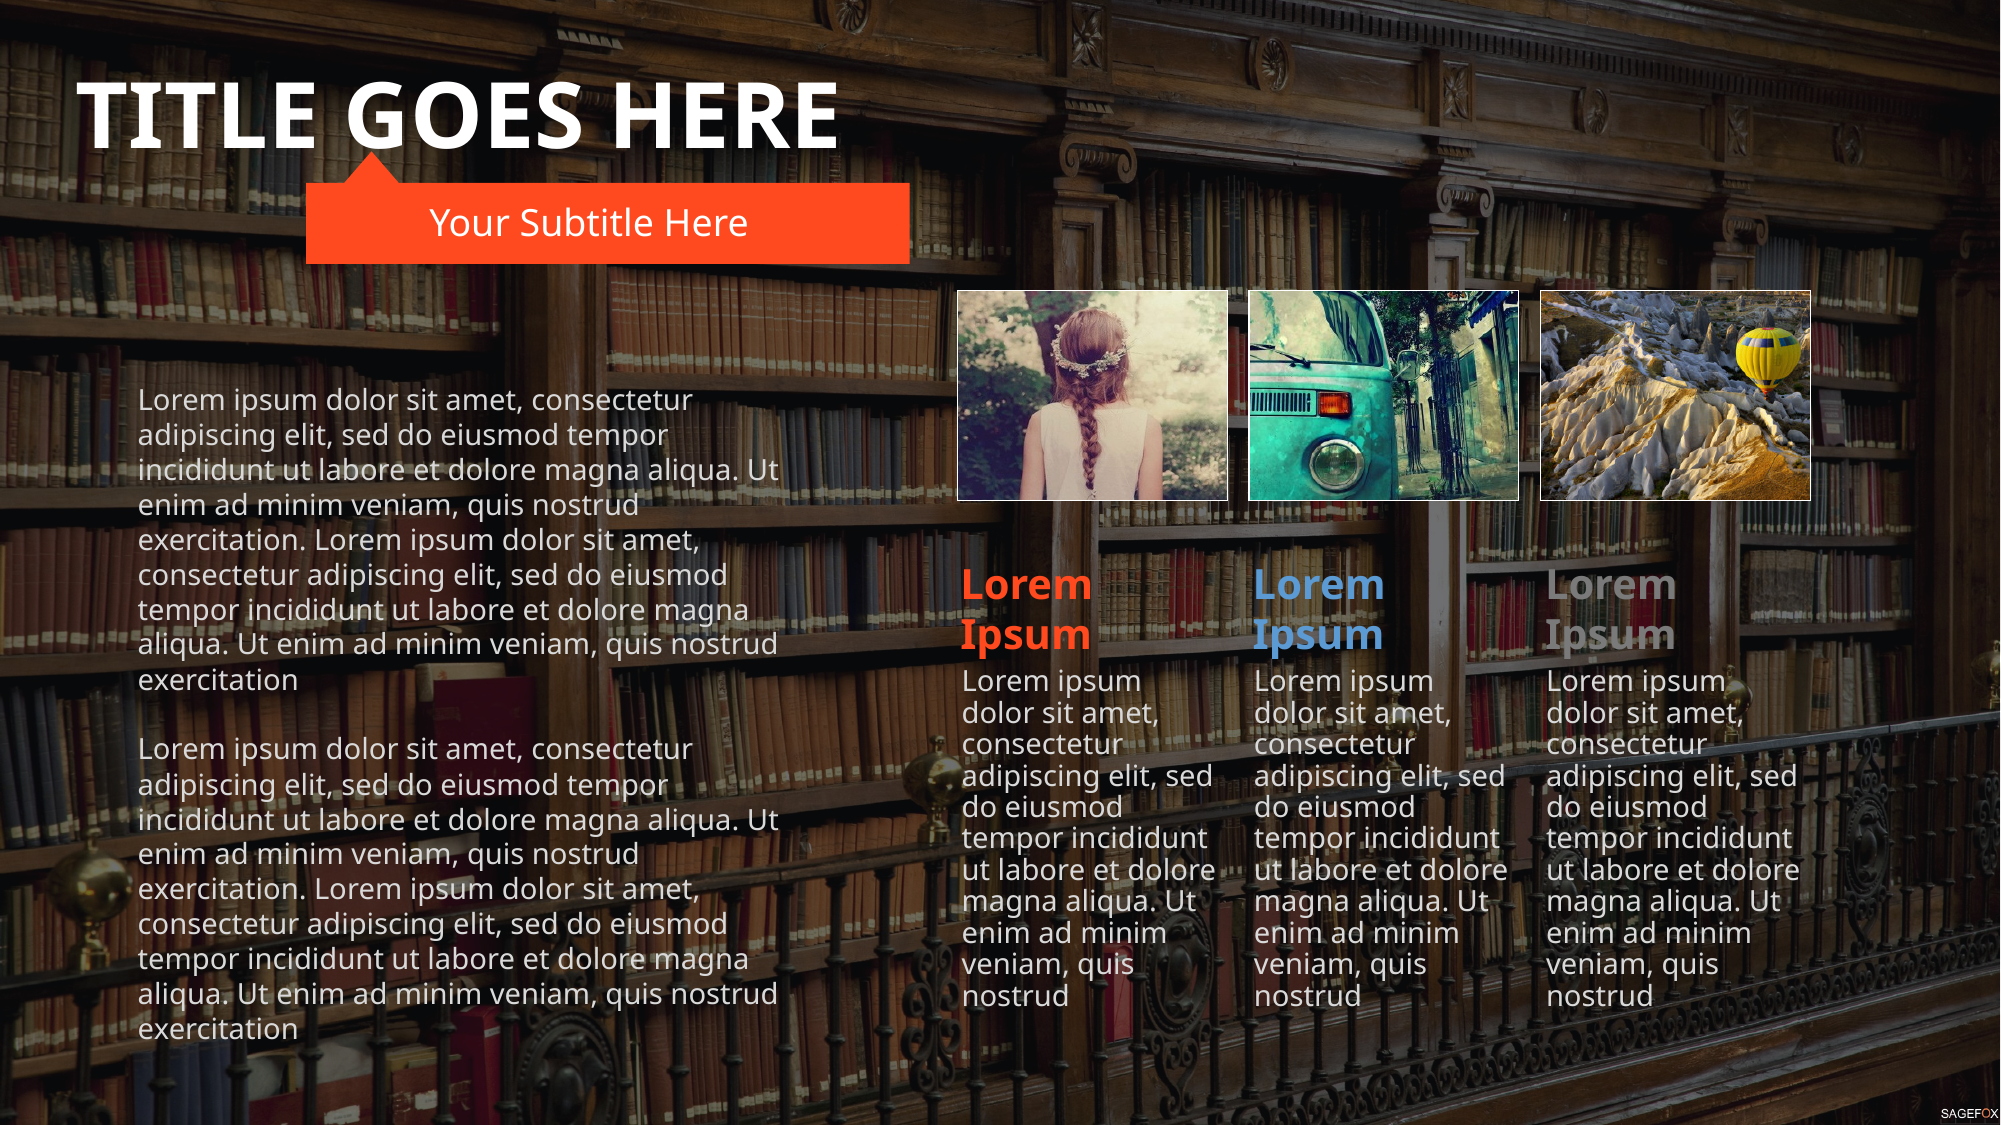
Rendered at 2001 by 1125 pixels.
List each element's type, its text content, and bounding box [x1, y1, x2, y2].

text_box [945, 550, 1223, 1000]
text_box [1530, 550, 1807, 1000]
picture [0, 0, 2001, 1125]
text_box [1237, 550, 1515, 1000]
text_box [956, 290, 1228, 502]
text_box Lorem ipsum dolor sit amet, consectetur adipiscing elit, sed do eiusmod tempor incididunt ut labore et dolore magna aliqua. Ut enim ad minim veniam, quis nostrud exercitation. Lorem ipsum dolor sit amet, consectetur adipiscing elit, sed do eiusmod tempor incididunt ut labore et dolore magna aliqua. Ut enim ad minim veniam, quis nostrud exercitation Lorem ipsum dolor sit amet, consectetur adipiscing elit, sed do eiusmod tempor incididunt ut labore et dolore magna aliqua. Ut enim ad minim veniam, quis nostrud exercitation. Lorem ipsum dolor sit amet, consectetur adipiscing elit, sed do eiusmod tempor incididunt ut labore et dolore magna aliqua. Ut enim ad minim veniam, quis nostrud exercitation [122, 373, 798, 1125]
text_box [1540, 290, 1812, 502]
text_box TITLE GOES HERE [60, 49, 965, 175]
text_box [1248, 290, 1520, 502]
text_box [306, 151, 910, 264]
